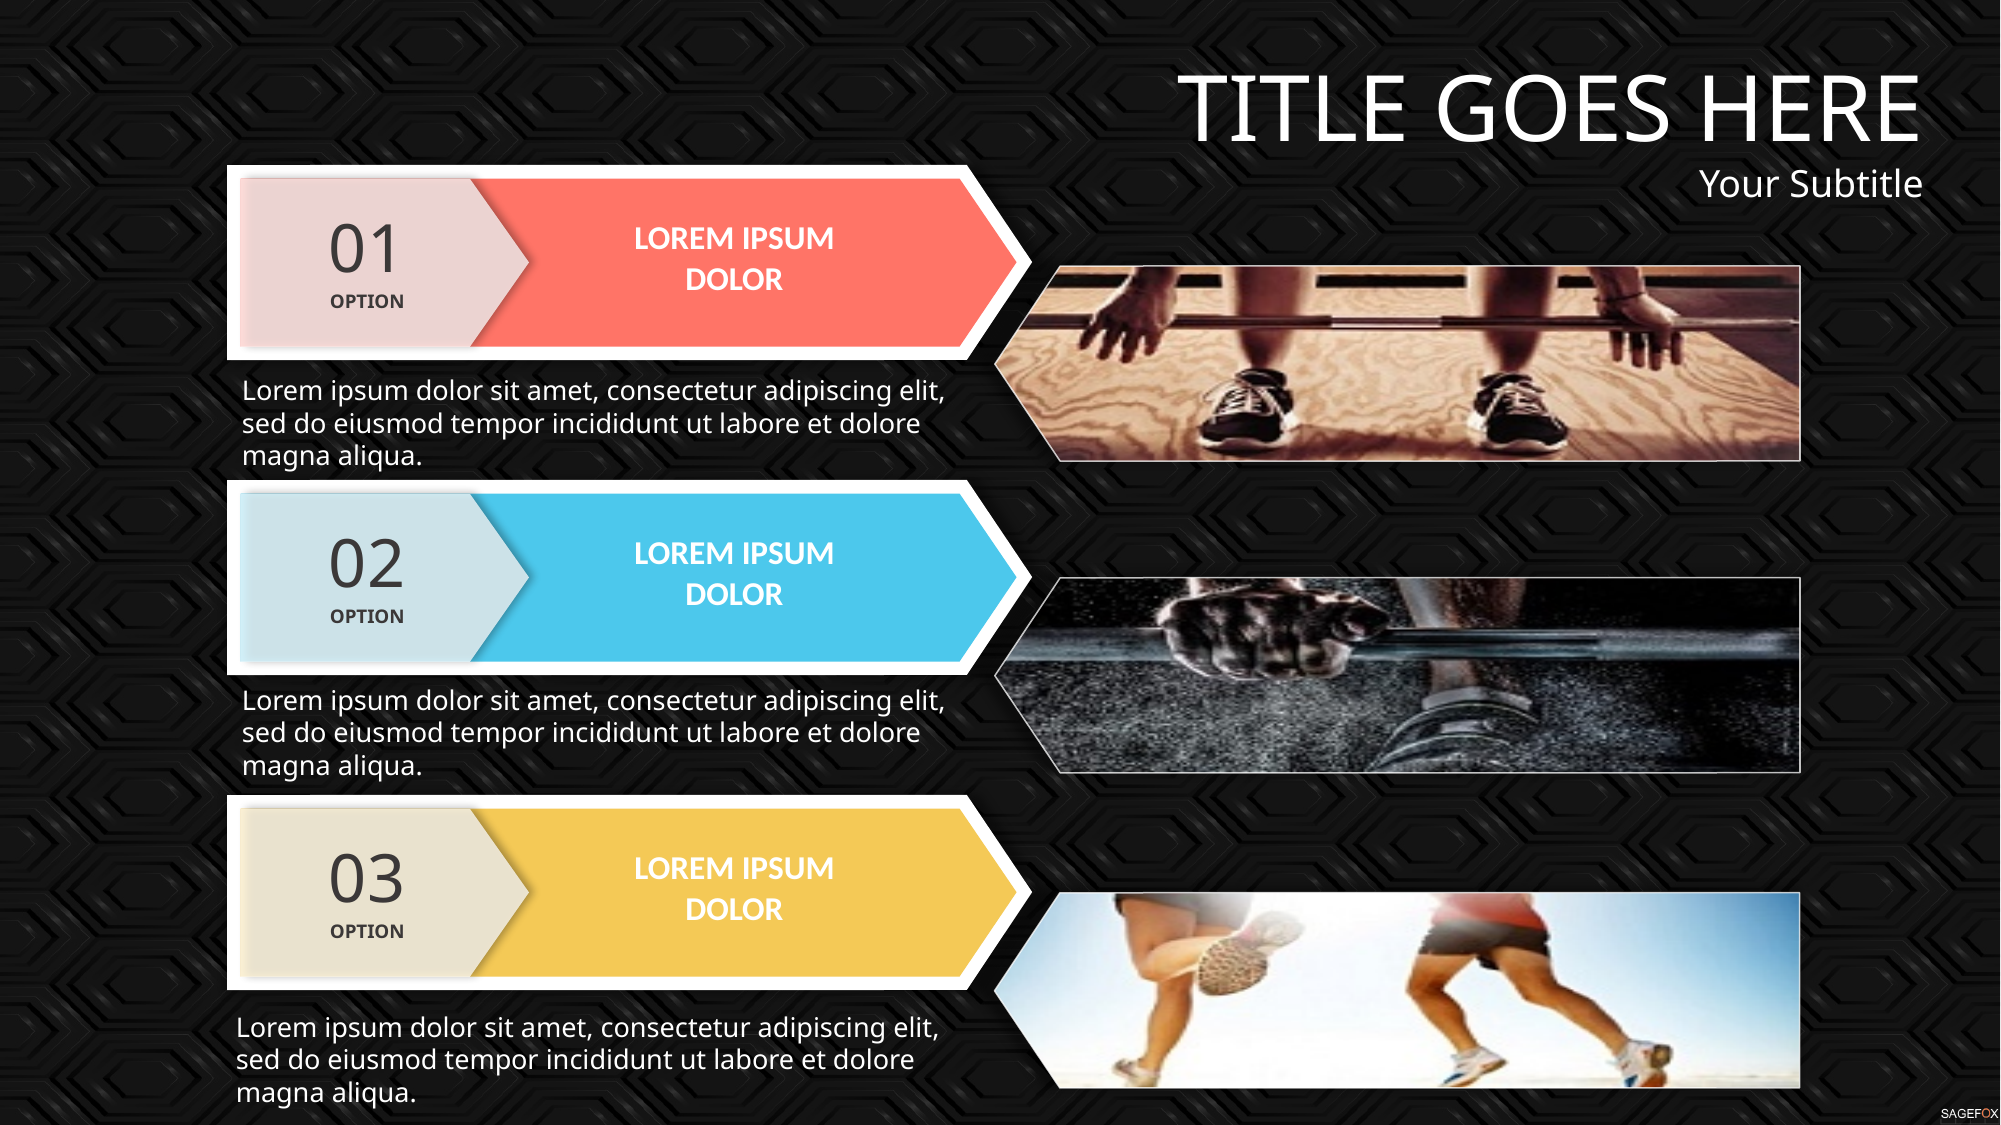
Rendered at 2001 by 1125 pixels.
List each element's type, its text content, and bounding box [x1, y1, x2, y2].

text_box [994, 892, 1800, 1088]
text_box Lorem ipsum dolor sit amet, consectetur adipiscing elit, sed do eiusmod tempor incididunt ut labore et dolore magna aliqua. [227, 676, 977, 788]
text_box [995, 577, 1801, 773]
text_box [994, 265, 1801, 462]
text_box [226, 794, 1033, 991]
text_box Lorem ipsum dolor sit amet, consectetur adipiscing elit, sed do eiusmod tempor incididunt ut labore et dolore magna aliqua. [227, 366, 977, 479]
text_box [226, 479, 1033, 676]
picture [0, 0, 2001, 1125]
text_box Lorem ipsum dolor sit amet, consectetur adipiscing elit, sed do eiusmod tempor incididunt ut labore et dolore magna aliqua. [221, 1002, 972, 1116]
text_box TITLE GOES HERE Your Subtitle [1035, 42, 1939, 212]
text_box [226, 164, 1033, 361]
